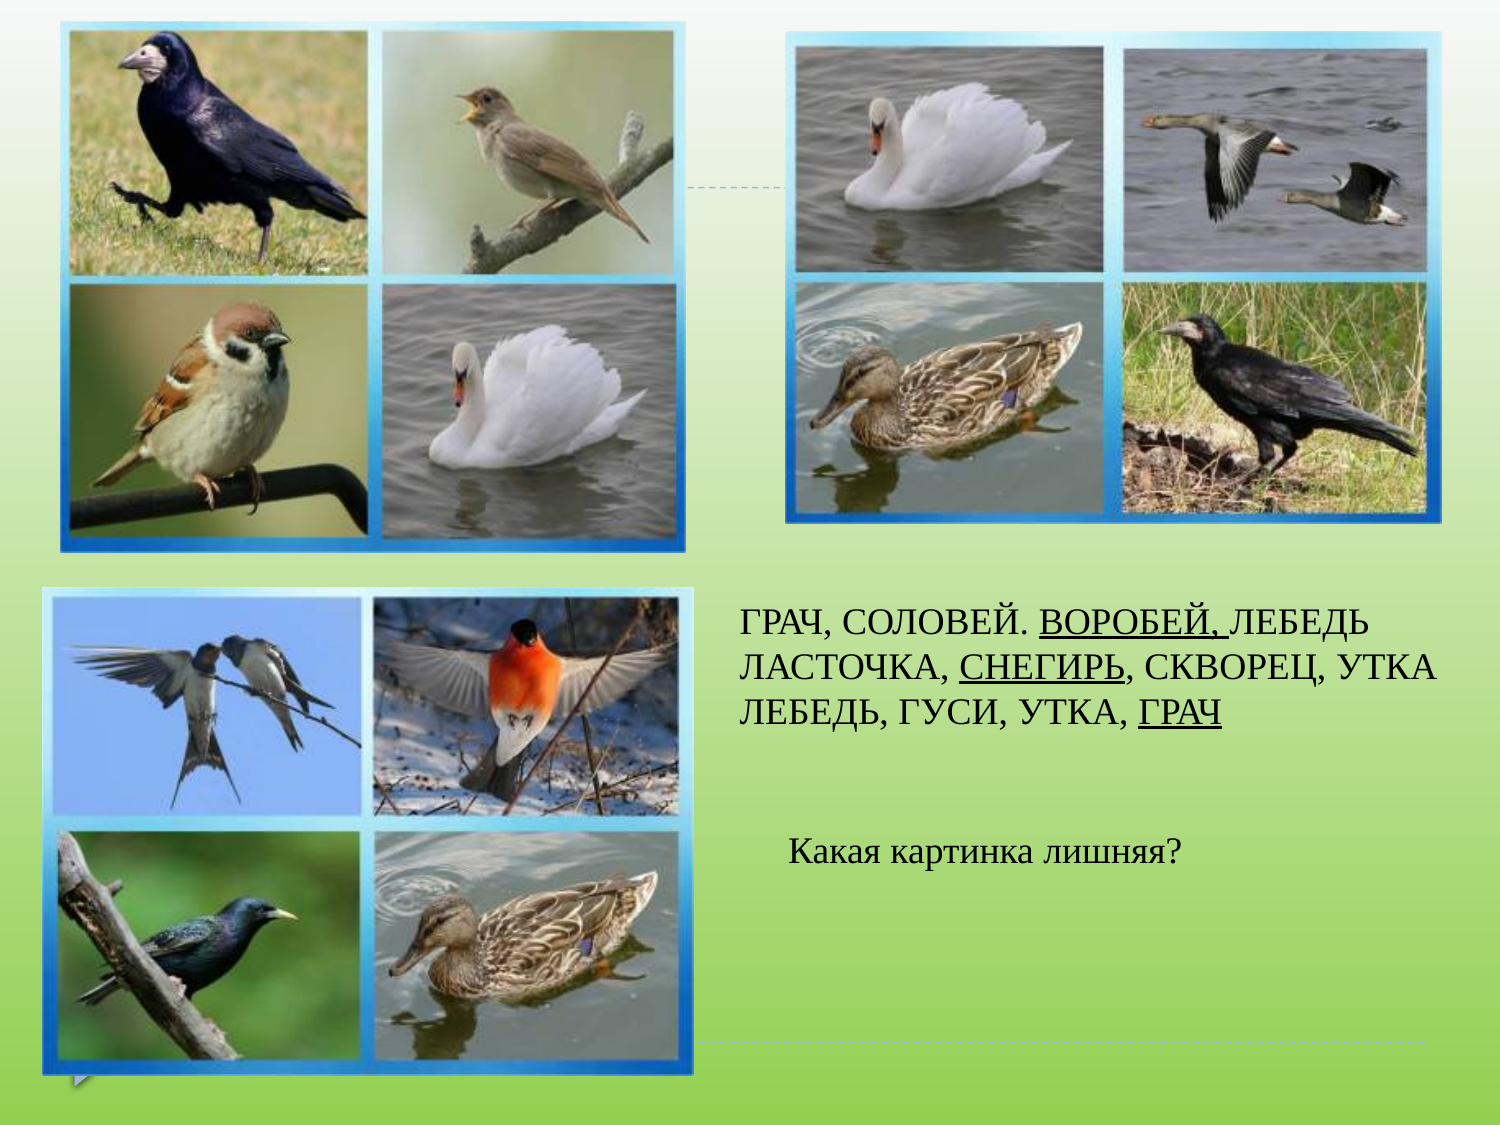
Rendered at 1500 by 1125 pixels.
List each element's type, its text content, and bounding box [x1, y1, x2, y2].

text_box ГРАЧ, СОЛОВЕЙ. ВОРОБЕЙ, ЛЕБЕДЬ ЛАСТОЧКА, СНЕГИРЬ, СКВОРЕЦ, УТКА ЛЕБЕДЬ, ГУСИ, УТКА, ГРАЧ [724, 589, 1477, 740]
picture [784, 31, 1442, 525]
picture [60, 20, 686, 553]
text_box Какая картинка лишняя? [773, 818, 1388, 878]
picture [42, 587, 694, 1076]
